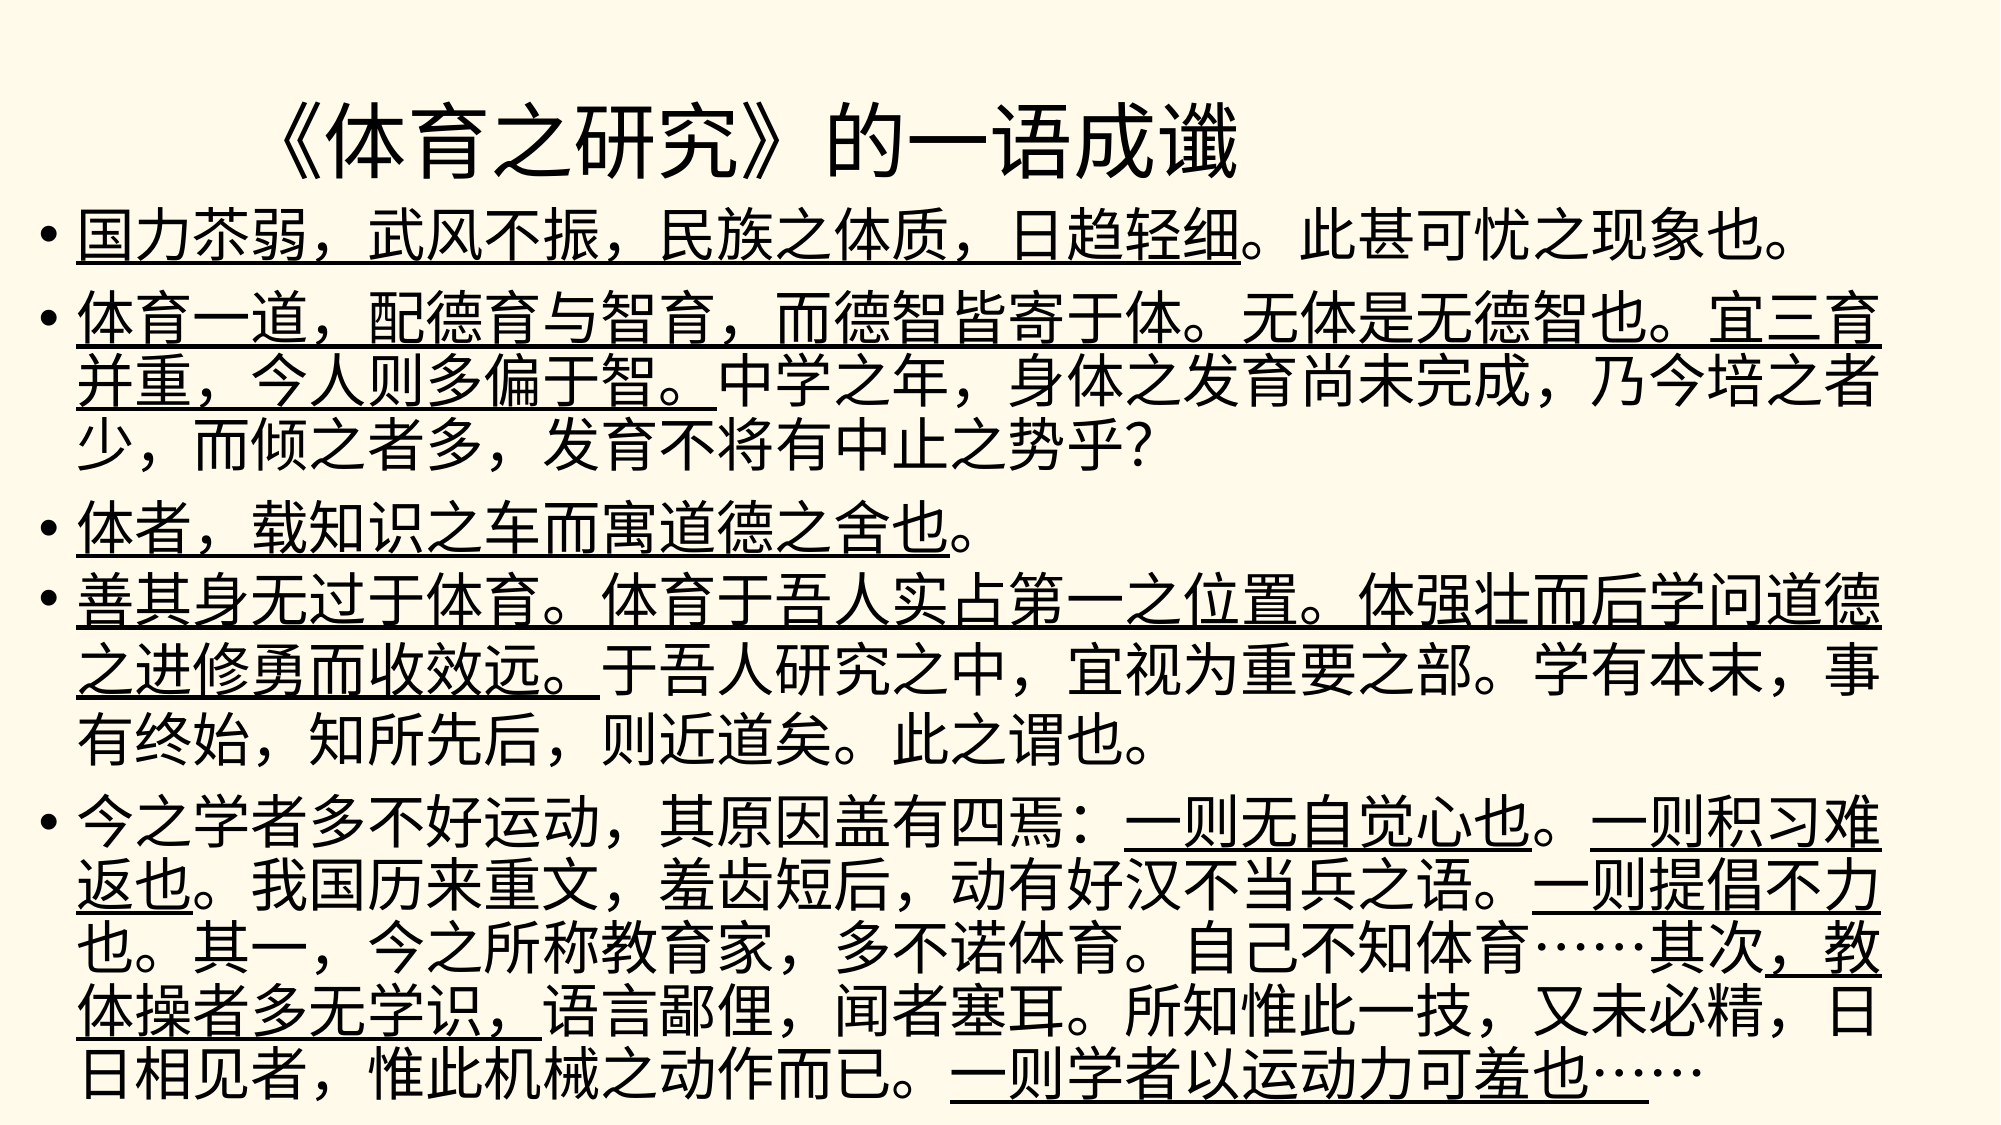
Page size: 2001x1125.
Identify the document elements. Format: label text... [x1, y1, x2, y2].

list 国力苶弱，武风不振，民族之体质，日趋轻细。此甚可忧之现象也。 体育一道，配德育与智育，而德智皆寄于体。无体是无德智也。宜三育并重，今人则多偏于智。中学之年，身体之发育尚未完成，乃今培之者少，而倾之者多，发育不将有中止之势乎？ 体者，载知识之车而寓道德之舍也。 善其身无过于体育。体育于吾人实占第一之位置。体强壮而后学问道德之进修勇而收效远。于吾人研究之中，宜视为重要之部。学有本末，事有终始，知所先后，则近道矣。此之谓也。 今之学者多不好运动，其原因盖有四焉：一则无自觉心也。一则积习难返也。我国历来重文，羞齿短后，动有好汉不当兵之语。一则提倡不力也。其一，今之所称教育家，多不诺体育。自己不知体育……其次，教体操者多无学识，语言鄙俚，闻者塞耳。所知惟此一技，又未必精，日日相见者，惟此机械之动作而已。一则学者以运动力可羞也…… [23, 198, 1954, 1080]
title 《体育之研究》的一语成谶 [225, 59, 1863, 198]
